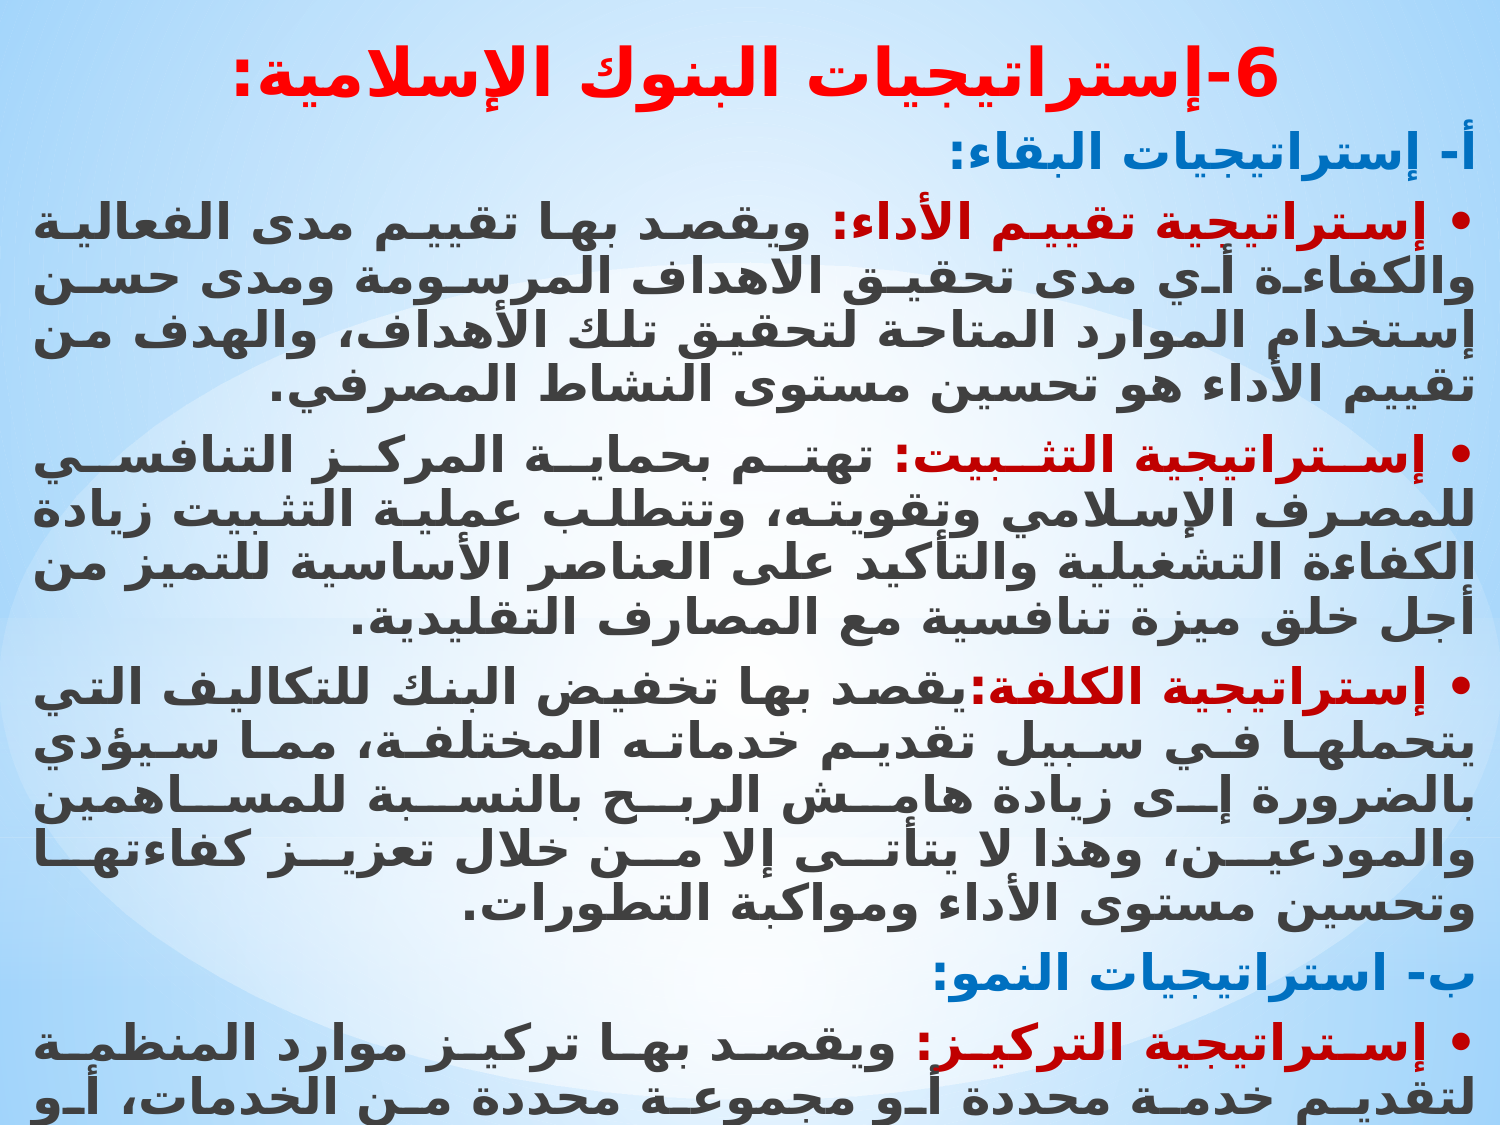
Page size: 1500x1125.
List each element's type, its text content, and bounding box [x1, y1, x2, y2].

list 6-إستراتيجيات البنوك الإسلامية: أ‌- إستراتيجيات البقاء: • إستراتيجية تقييم الأداء: ويقصد بها تقييم مدى الفعالية والكفاءة أي مدى تحقيق الاهداف المرسومة ومدى حسن إستخدام الموارد المتاحة لتحقيق تلك الأهداف، والهدف من تقييم الأداء هو تحسين مستوى النشاط المصرفي. • إستراتيجية التثبيت: تهتم بحماية المركز التنافسي للمصرف الإسلامي وتقويته، وتتطلب عملية التثبيت زيادة الكفاءة التشغيلية والتأكيد على العناصر الأساسية للتميز من أجل خلق ميزة تنافسية مع المصارف التقليدية. • إستراتيجية الكلفة:يقصد بها تخفيض البنك للتكاليف التي يتحملها في سبيل تقديم خدماته المختلفة، مما سيؤدي بالضرورة إى زيادة هامش الربح بالنسبة للمساهمين والمودعين، وهذا لا يتأتى إلا من خلال تعزيز كفاءتها وتحسين مستوى الأداء ومواكبة التطورات. ب‌- استراتيجيات النمو: • إستراتيجية التركيز: ويقصد بها تركيز موارد المنظمة لتقديم خدمة محددة أو مجموعة محددة من الخدمات، أو لتقديم خدماتها بمنطقة جغرافية معينة، وبالنسبة للشركات الصناعية والتجارية فإن إستراتيجية التركيز تعني تركيز الموارد في إنتاج وتسويق منتج واحد أو عدد محدود من المنتجات. • إستراتيجية التكامل: وهي أحد أشكال توسع المؤسسة وهذه الإستراتيجية لا تكون إلا في مرحلة النمو، ولابد من ميزانية كبيرة، وتسمح للمنظمة بالسيطرة على الموردين والعملاء والمنافسين وتتضمن إستراتيجية التكامل الأمامي والتكامل الخلفي والتكامل الأفقي. • إستراتيجية التنويع: يقصد بها التوسع والنمو في أعمال المنظمة أو المصرف من خلال إضافة منتجات أو خدمات جديدة، أو البحث عن مجالات استثمار جديدة، أو جذب فئات جديدة من العملاء أو من المستفيدين من خدمات البنك. [17, 30, 1500, 1102]
